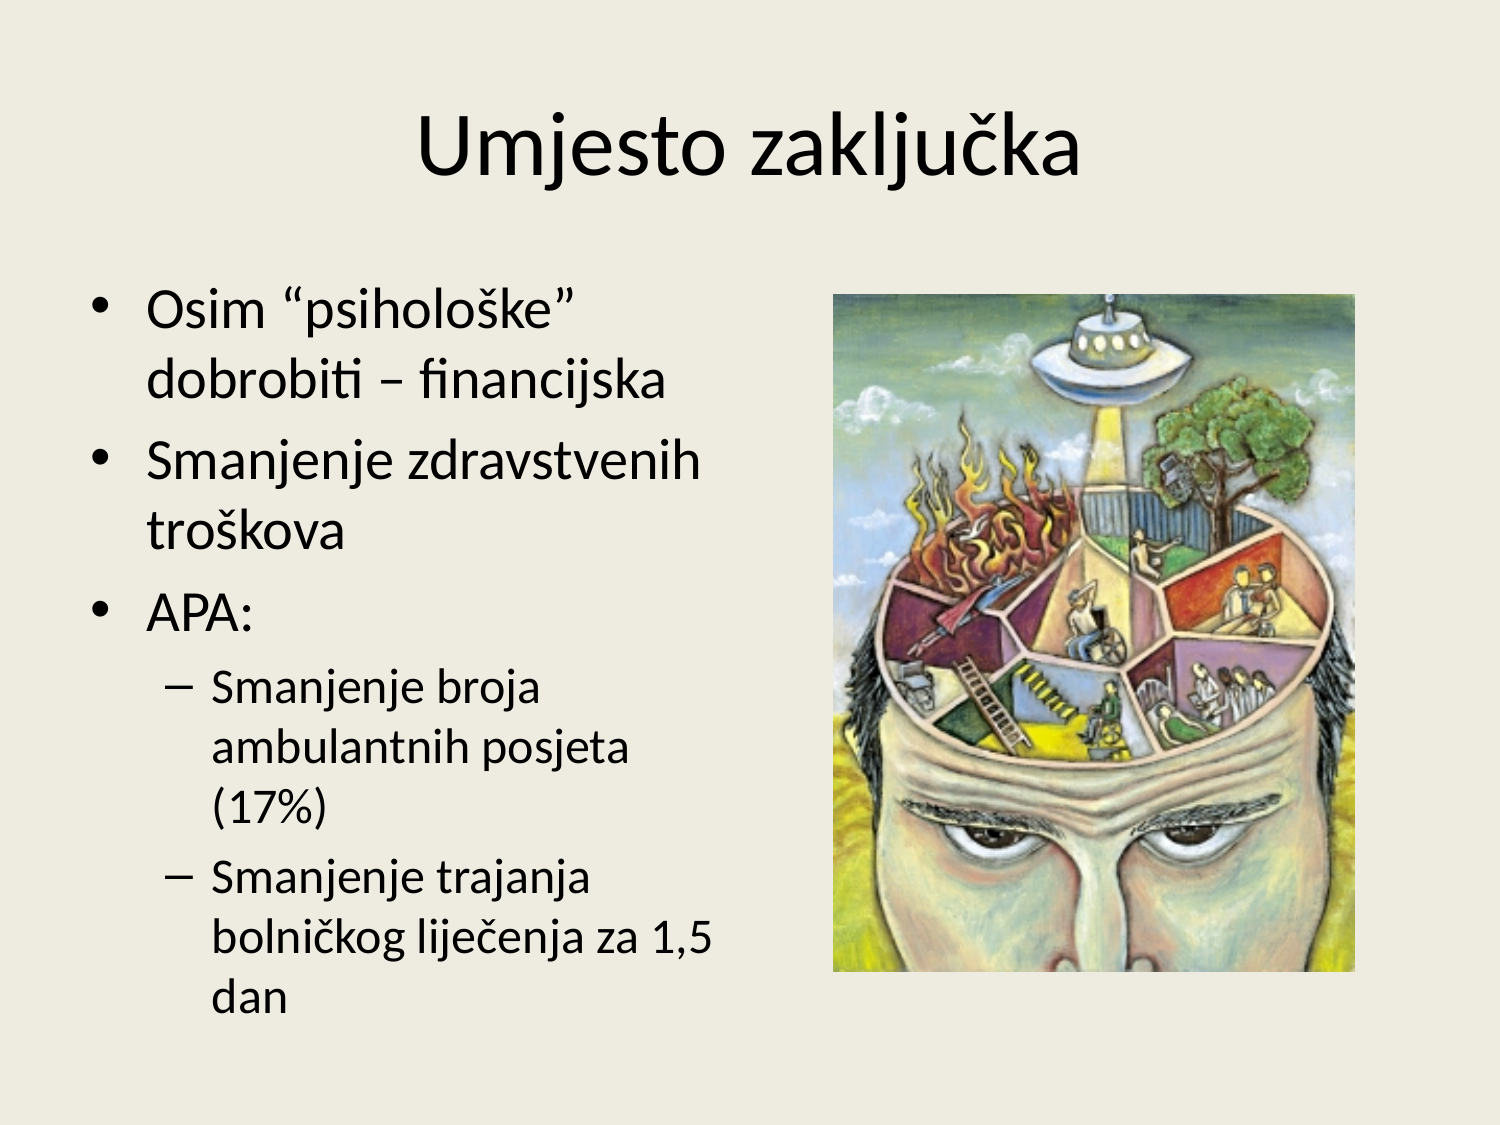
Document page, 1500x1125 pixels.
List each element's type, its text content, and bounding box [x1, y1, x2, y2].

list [833, 294, 1355, 973]
list Osim “psihološke” dobrobiti – financijska Smanjenje zdravstvenih troškova APA: Smanjenje broja ambulantnih posjeta (17%) Smanjenje trajanja bolničkog liječenja za 1,5 dan [74, 262, 738, 1006]
title Umjesto zaključka [74, 44, 1426, 233]
